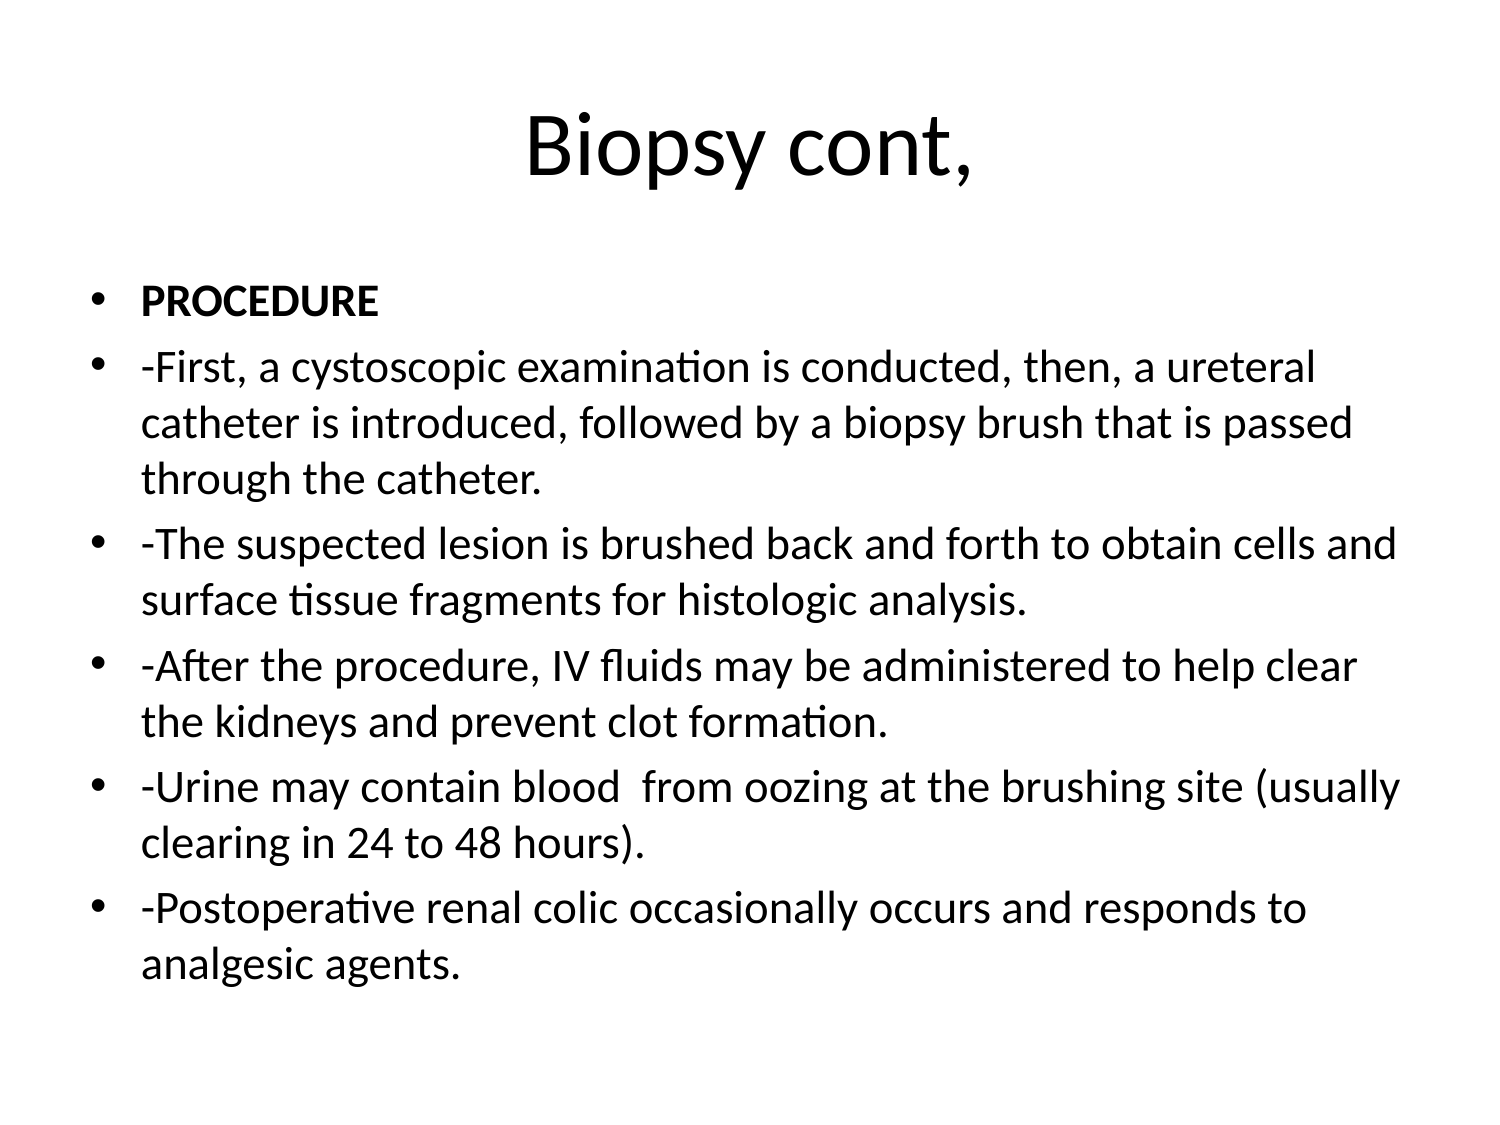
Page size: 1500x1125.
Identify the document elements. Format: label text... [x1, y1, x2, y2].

title Biopsy cont, [75, 45, 1425, 233]
list PROCEDURE -First, a cystoscopic examination is conducted, then, a ureteral catheter is introduced, followed by a biopsy brush that is passed through the catheter. -The suspected lesion is brushed back and forth to obtain cells and surface tissue fragments for histologic analysis. -After the procedure, IV fluids may be administered to help clear the kidneys and prevent clot formation. -Urine may contain blood from oozing at the brushing site (usually clearing in 24 to 48 hours). -Postoperative renal colic occasionally occurs and responds to analgesic agents. [75, 262, 1425, 1005]
